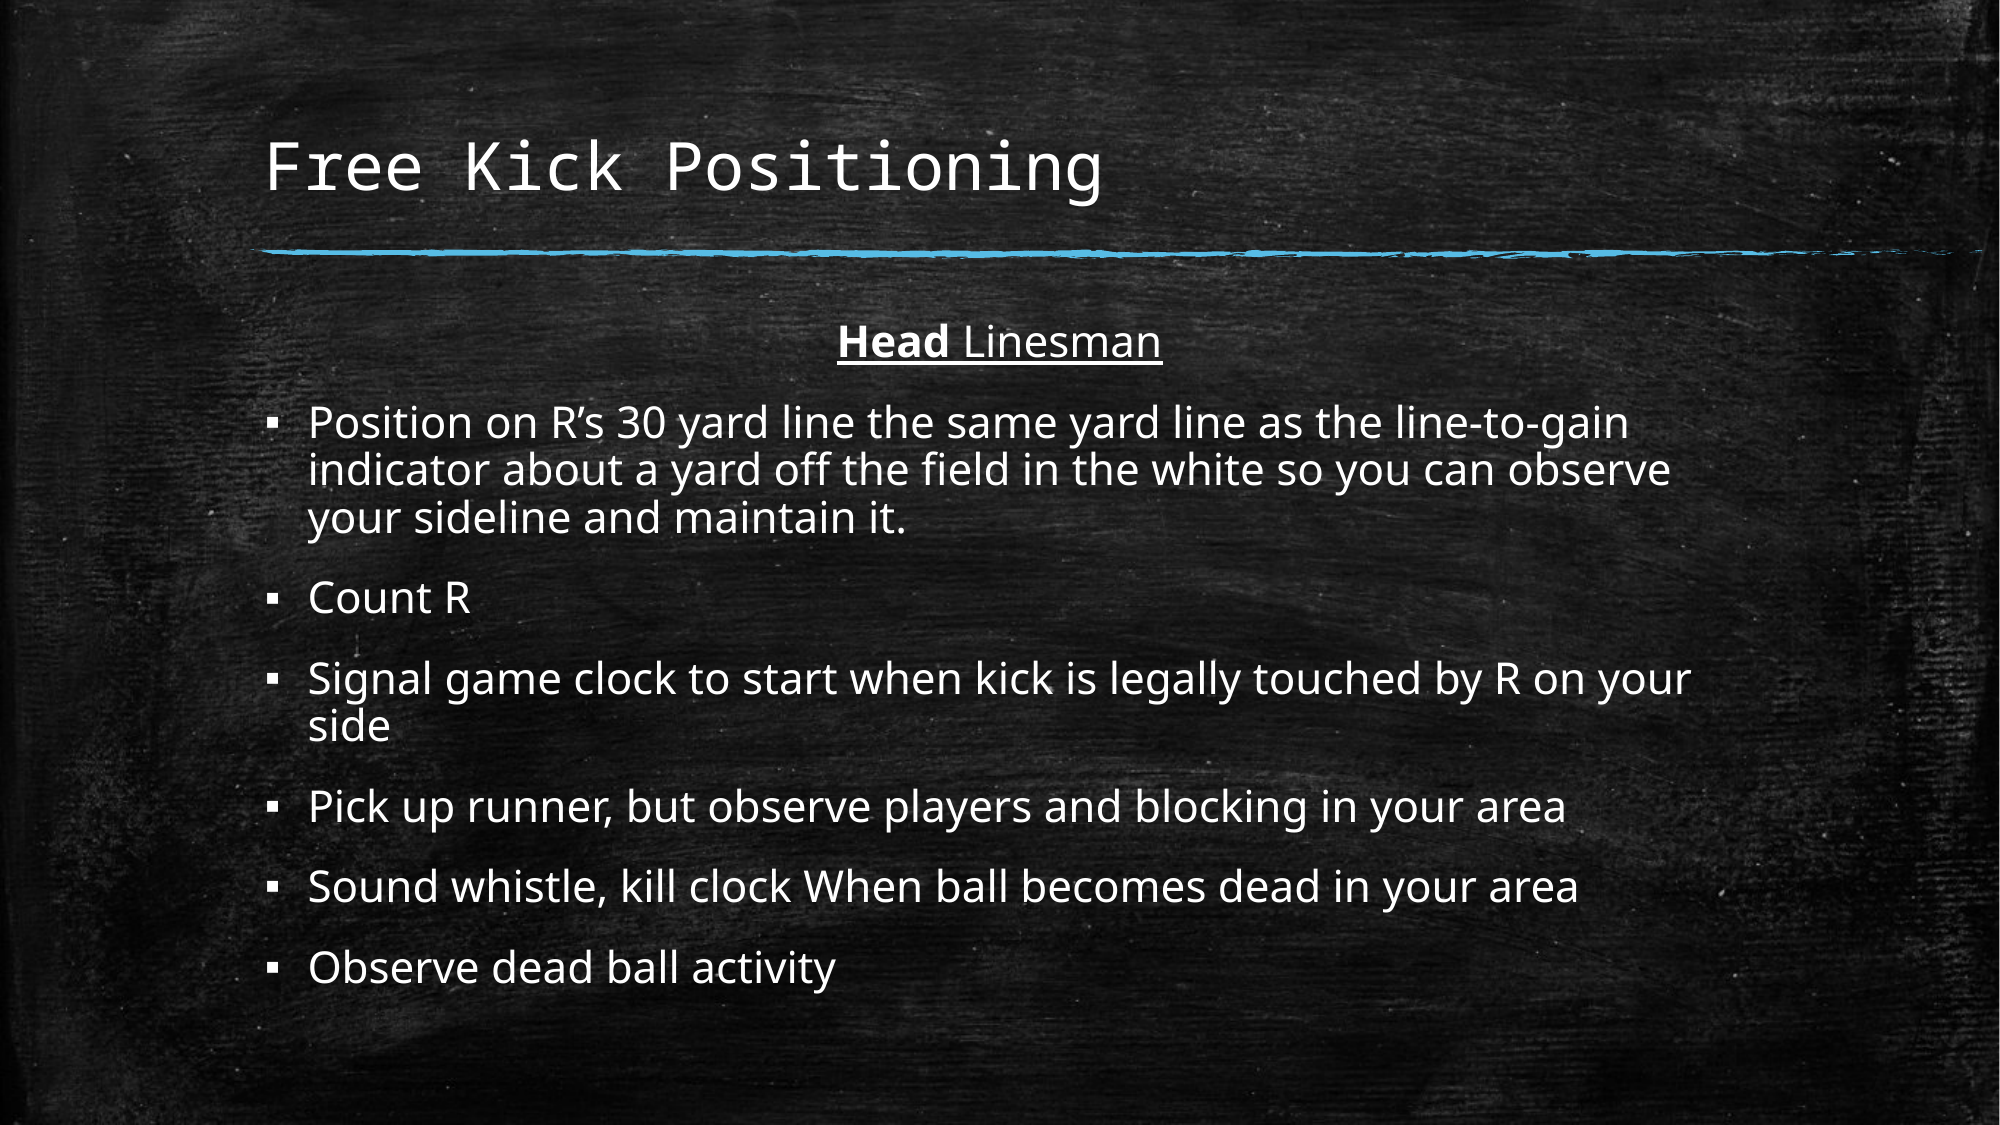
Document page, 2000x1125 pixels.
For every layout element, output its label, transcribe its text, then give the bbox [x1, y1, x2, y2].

title Free Kick Positioning [249, 45, 1750, 213]
list Head Linesman Position on R’s 30 yard line the same yard line as the line-to-gain indicator about a yard off the field in the white so you can observe your sideline and maintain it. Count R Signal game clock to start when kick is legally touched by R on your side Pick up runner, but observe players and blocking in your area Sound whistle, kill clock When ball becomes dead in your area Observe dead ball activity [249, 312, 1750, 1013]
